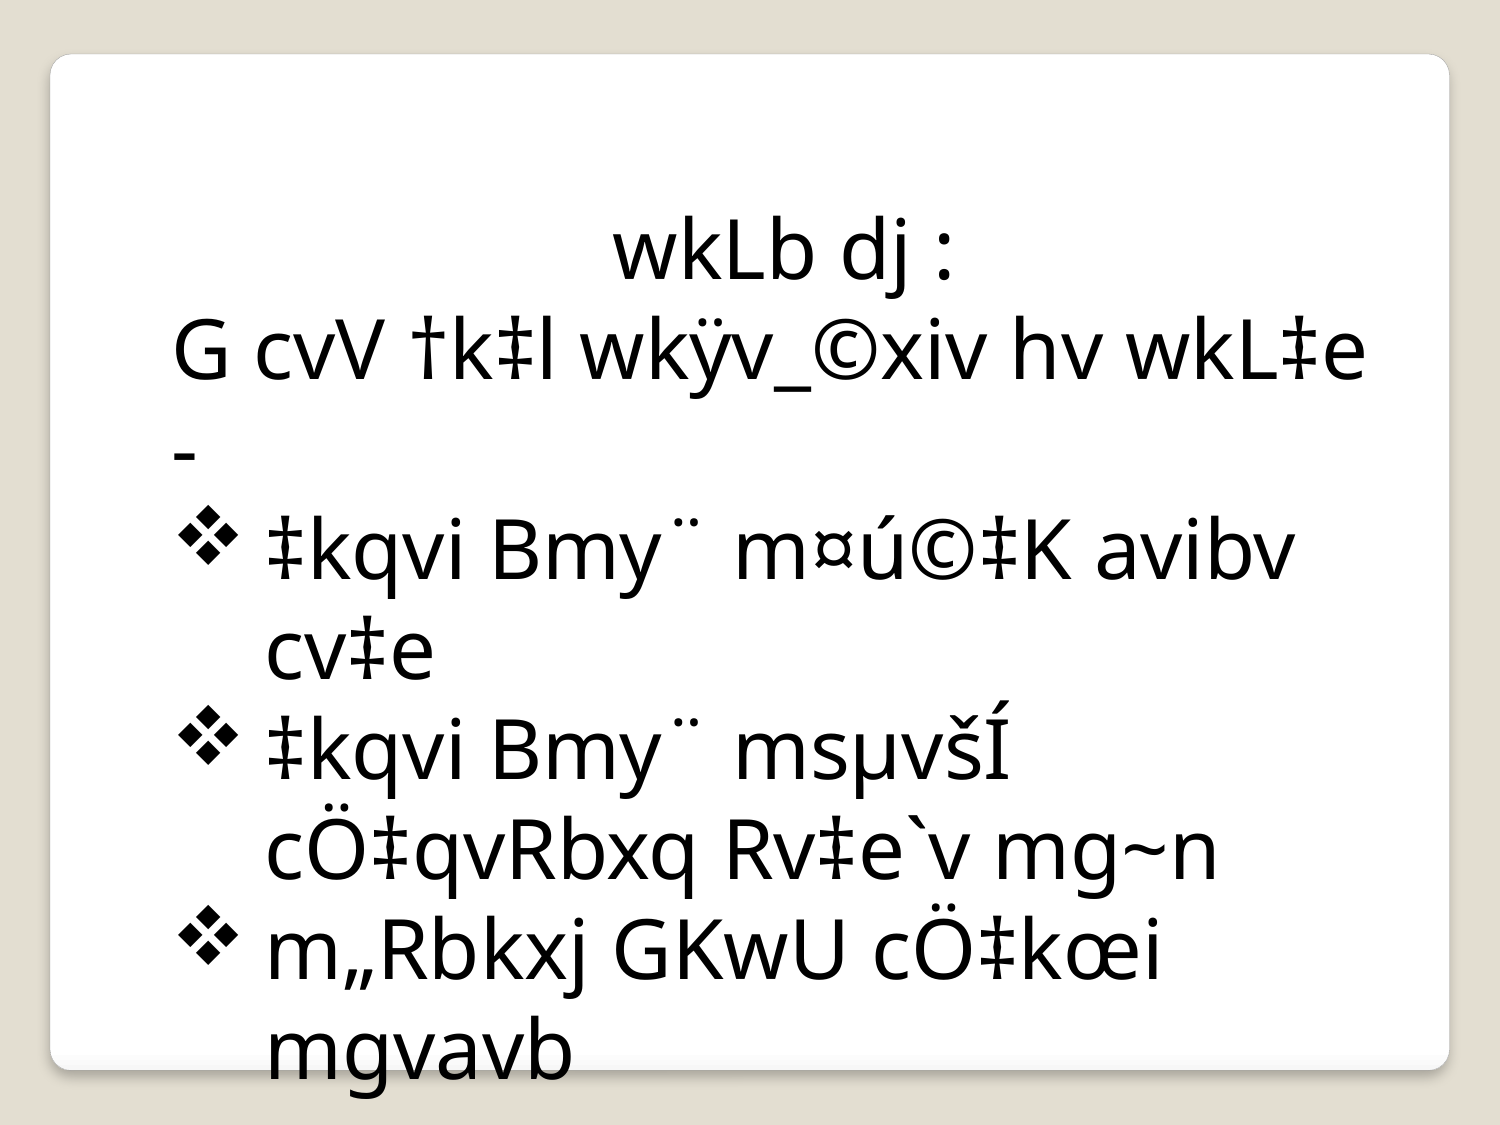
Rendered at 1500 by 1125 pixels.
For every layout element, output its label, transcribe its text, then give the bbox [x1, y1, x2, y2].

text_box wkLb dj : G cvV †k‡l wkÿv_©xiv hv wkL‡e - ‡kqvi Bmy¨ m¤ú©‡K avibv cv‡e ‡kqvi Bmy¨ msµvšÍ cÖ‡qvRbxq Rv‡e`v mg~n m„Rbkxj GKwU cÖ‡kœi mgvavb [156, 188, 1413, 1104]
